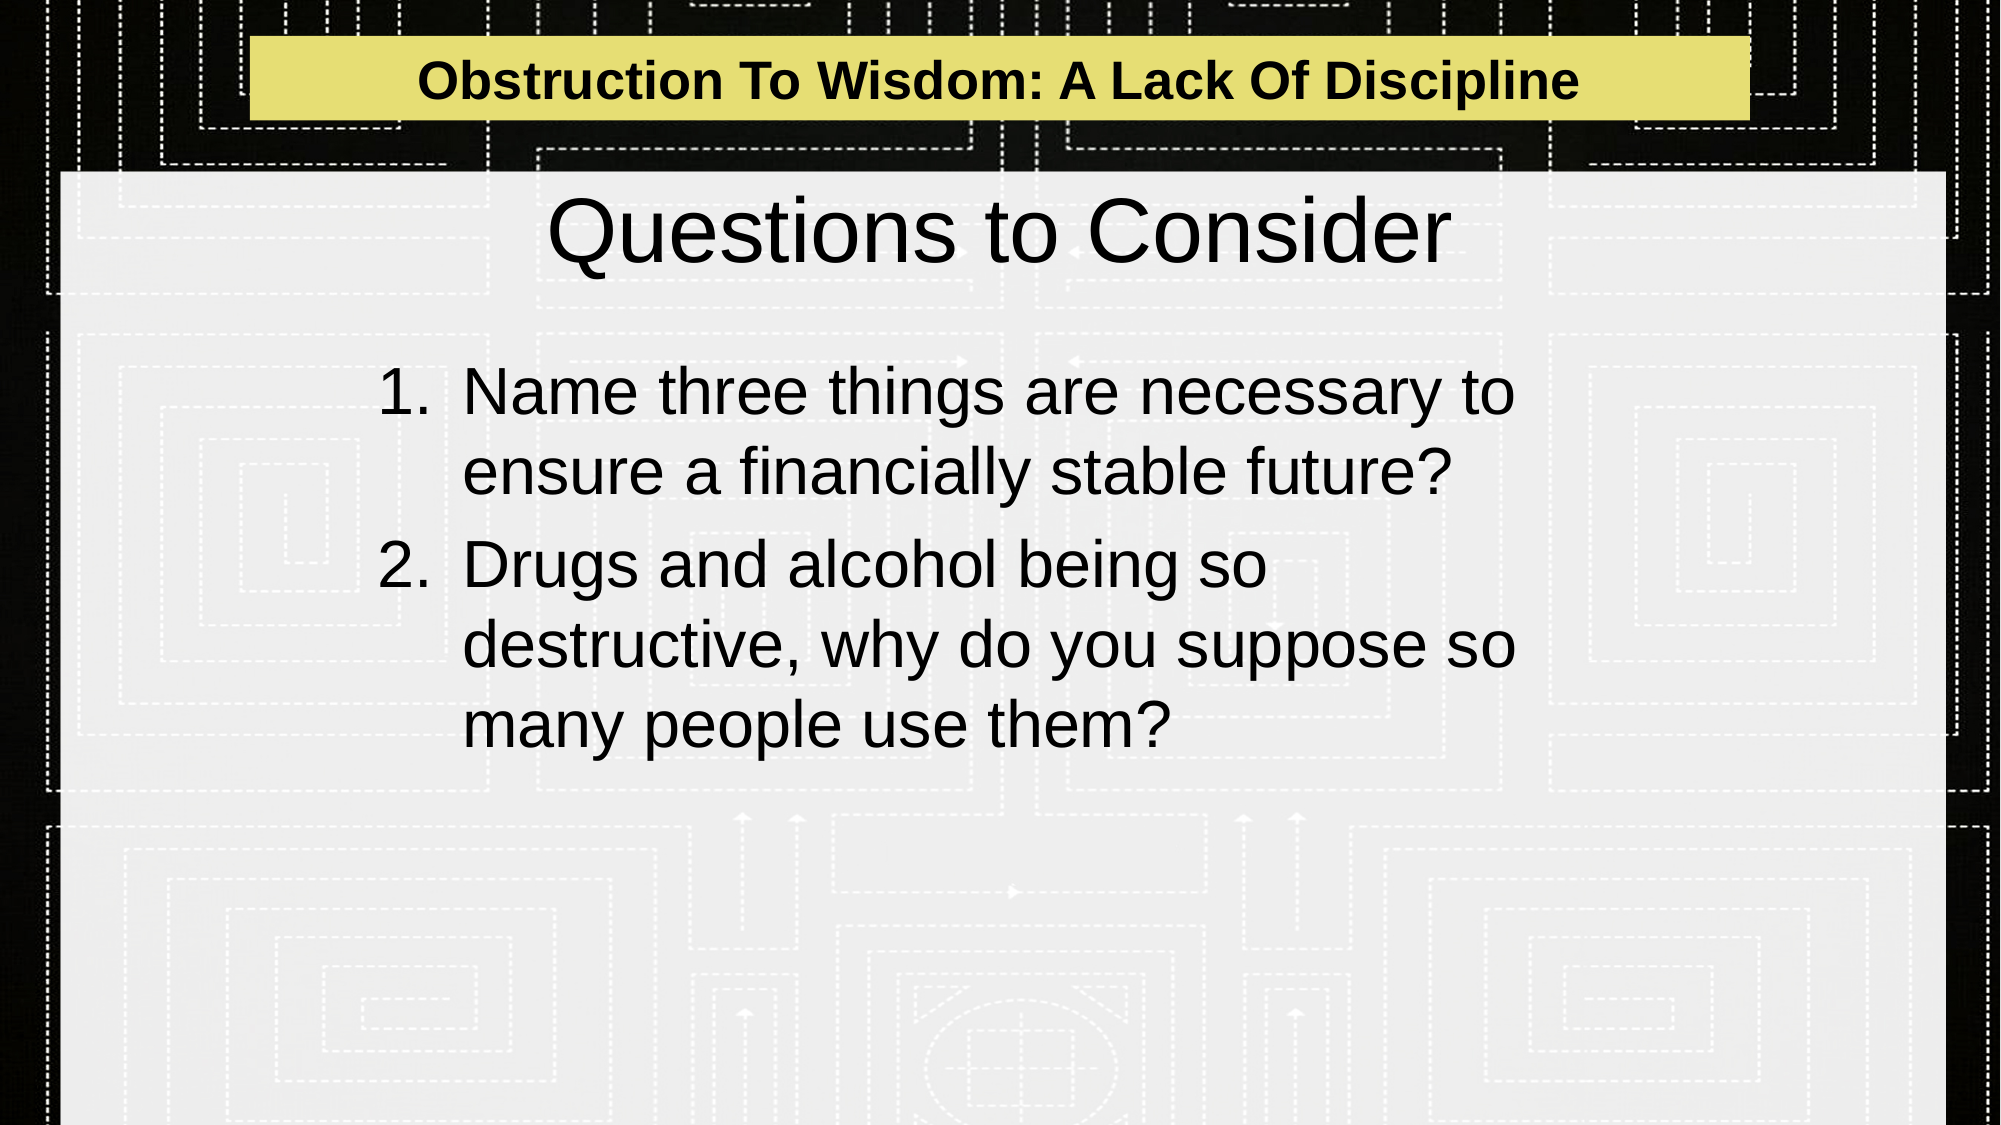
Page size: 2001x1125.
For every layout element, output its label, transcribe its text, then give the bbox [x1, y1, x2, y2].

list Name three things are necessary to ensure a financially stable future? Drugs and alcohol being so destructive, why do you suppose so many people use them? [362, 340, 1599, 1043]
text_box Obstruction To Wisdom: A Lack Of Discipline [249, 35, 1750, 121]
title Questions to Consider [324, 132, 1675, 321]
picture [0, 0, 2001, 1125]
